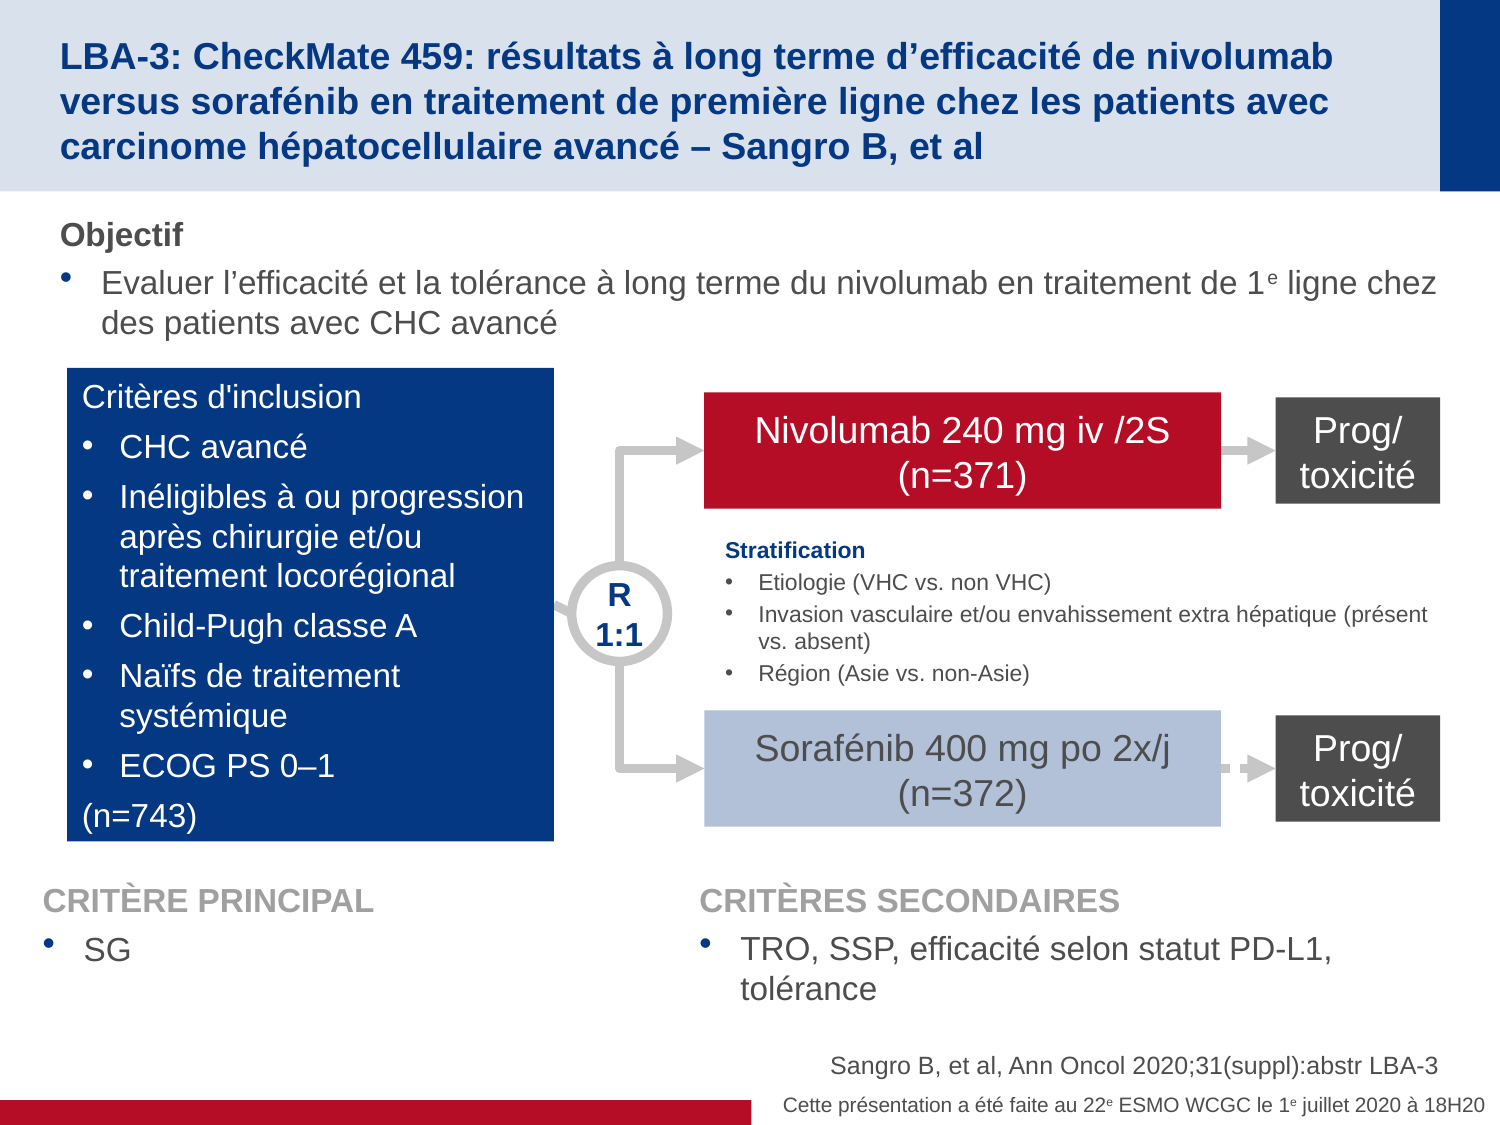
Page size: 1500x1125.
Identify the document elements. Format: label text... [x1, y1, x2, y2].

text_box CRITÈRES SECONDAIRES TRO, SSP, efficacité selon statut PD-L1, tolérance [684, 871, 1422, 1009]
text_box Stratification Etiologie (VHC vs. non VHC) Invasion vasculaire et/ou envahissement extra hépatique (présent vs. absent) Région (Asie vs. non-Asie) [710, 528, 1466, 675]
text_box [608, 672, 716, 758]
text_box Cette présentation a été faite au 22e ESMO WCGC le 1e juillet 2020 à 18H20 [749, 1084, 1500, 1125]
text_box Nivolumab 240 mg iv /2S (n=371) [704, 392, 1222, 509]
text_box Prog/ toxicité [1275, 715, 1441, 822]
list Sangro B, et al, Ann Oncol 2020;31(suppl):abstr LBA-3 [762, 999, 1441, 1080]
list Objectif Evaluer l’efficacité et la tolérance à long terme du nivolumab en traitement de 1e ligne chez des patients avec CHC avancé [59, 205, 1441, 985]
title LBA-3: CheckMate 459: résultats à long terme d’efficacité de nivolumab versus sorafénib en traitement de première ligne chez les patients avec carcinome hépatocellulaire avancé – Sangro B, et al [59, 29, 1412, 162]
text_box Critères d'inclusion CHC avancé Inéligibles à ou progression après chirurgie et/ou traitement locorégional Child-Pugh classe A Naïfs de traitement systémique ECOG PS 0–1 (n=743) [67, 367, 554, 842]
text_box CRITÈRE PRINCIPAL SG [42, 872, 684, 999]
text_box Sorafénib 400 mg po 2x/j (n=372) [704, 710, 1221, 827]
text_box R 1:1 [571, 565, 668, 662]
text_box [604, 465, 720, 551]
text_box Prog/ toxicité [1275, 397, 1441, 504]
